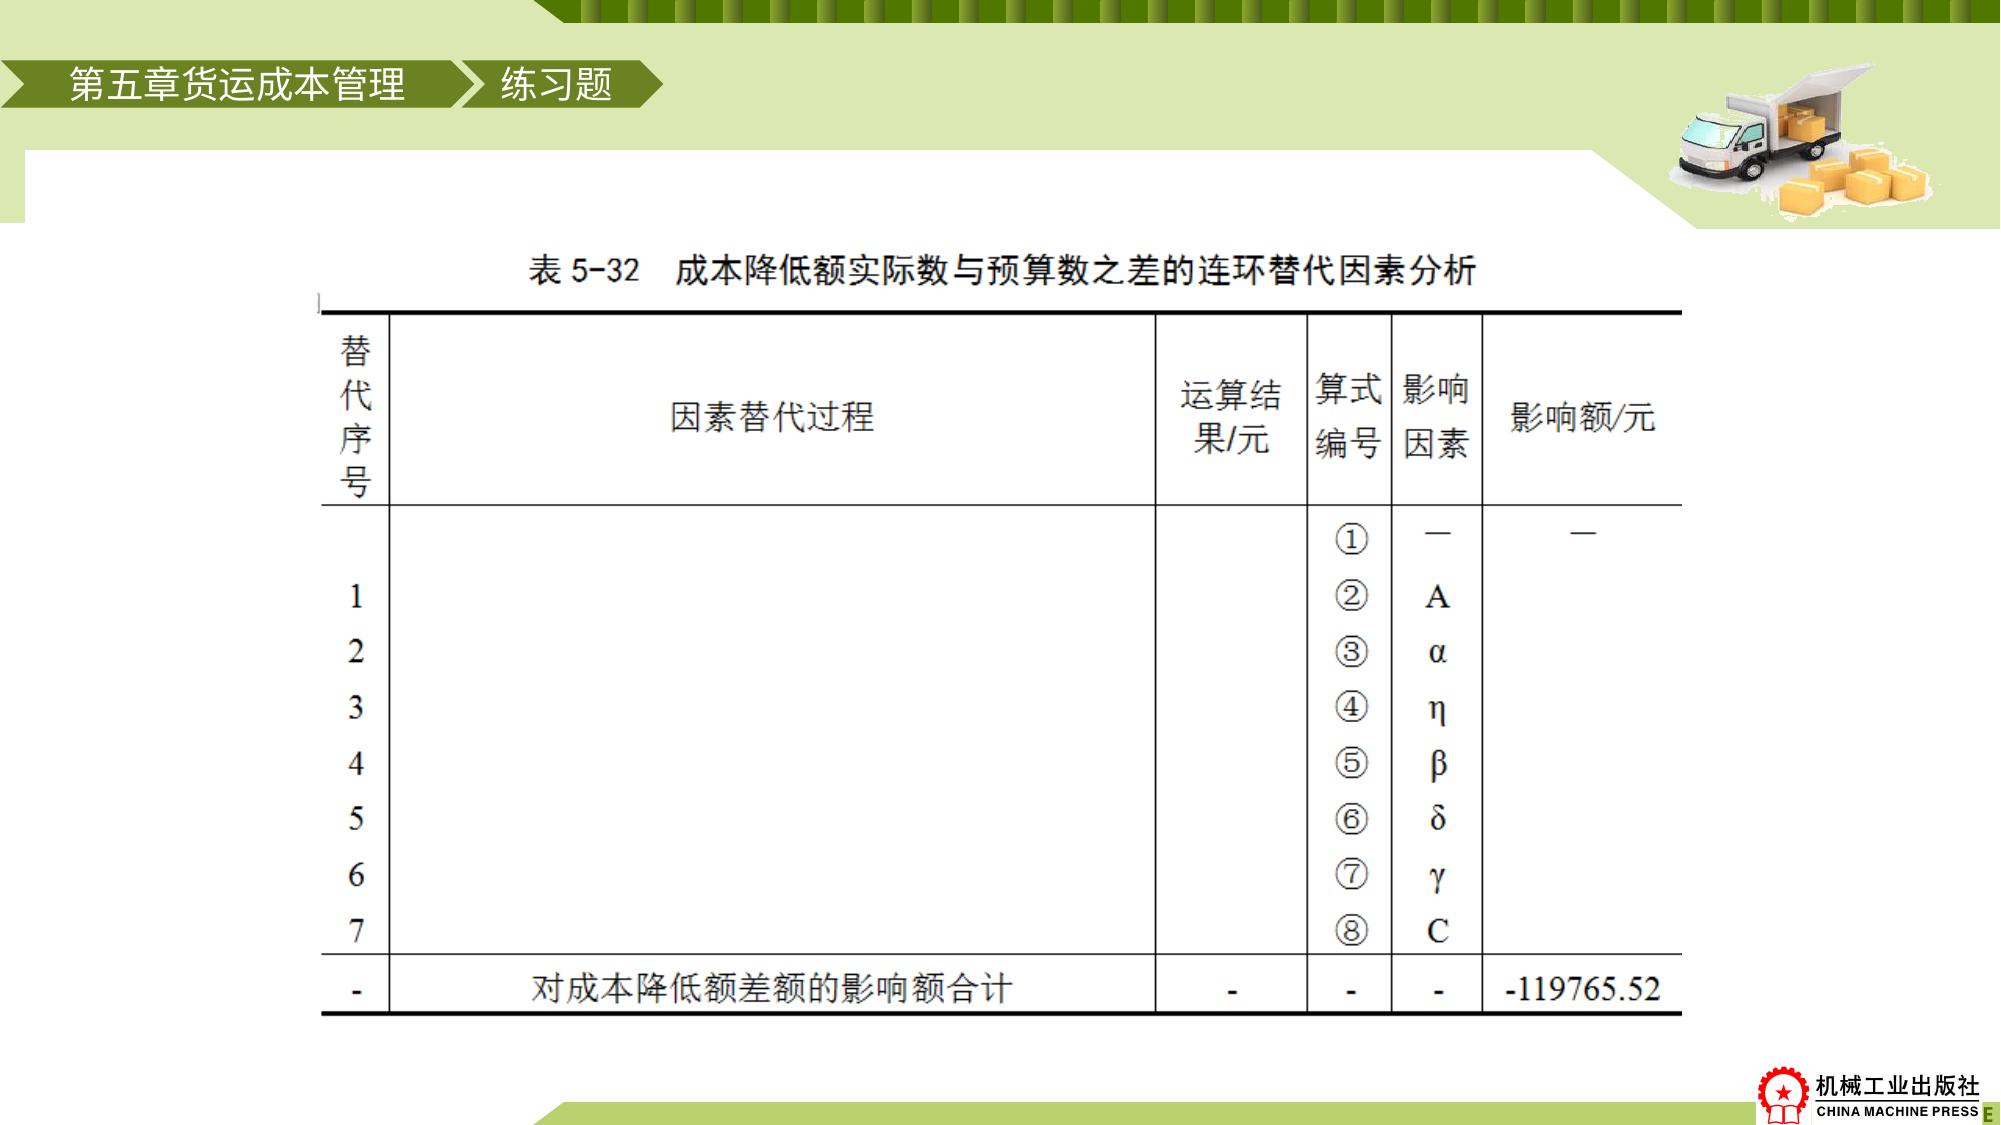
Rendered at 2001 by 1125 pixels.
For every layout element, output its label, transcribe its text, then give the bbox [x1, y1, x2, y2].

picture [1659, 53, 1941, 228]
picture [317, 236, 1683, 1024]
text_box 第五章货运成本管理 [0, 58, 477, 110]
text_box 练习题 [459, 58, 666, 110]
picture [1756, 1065, 1983, 1125]
